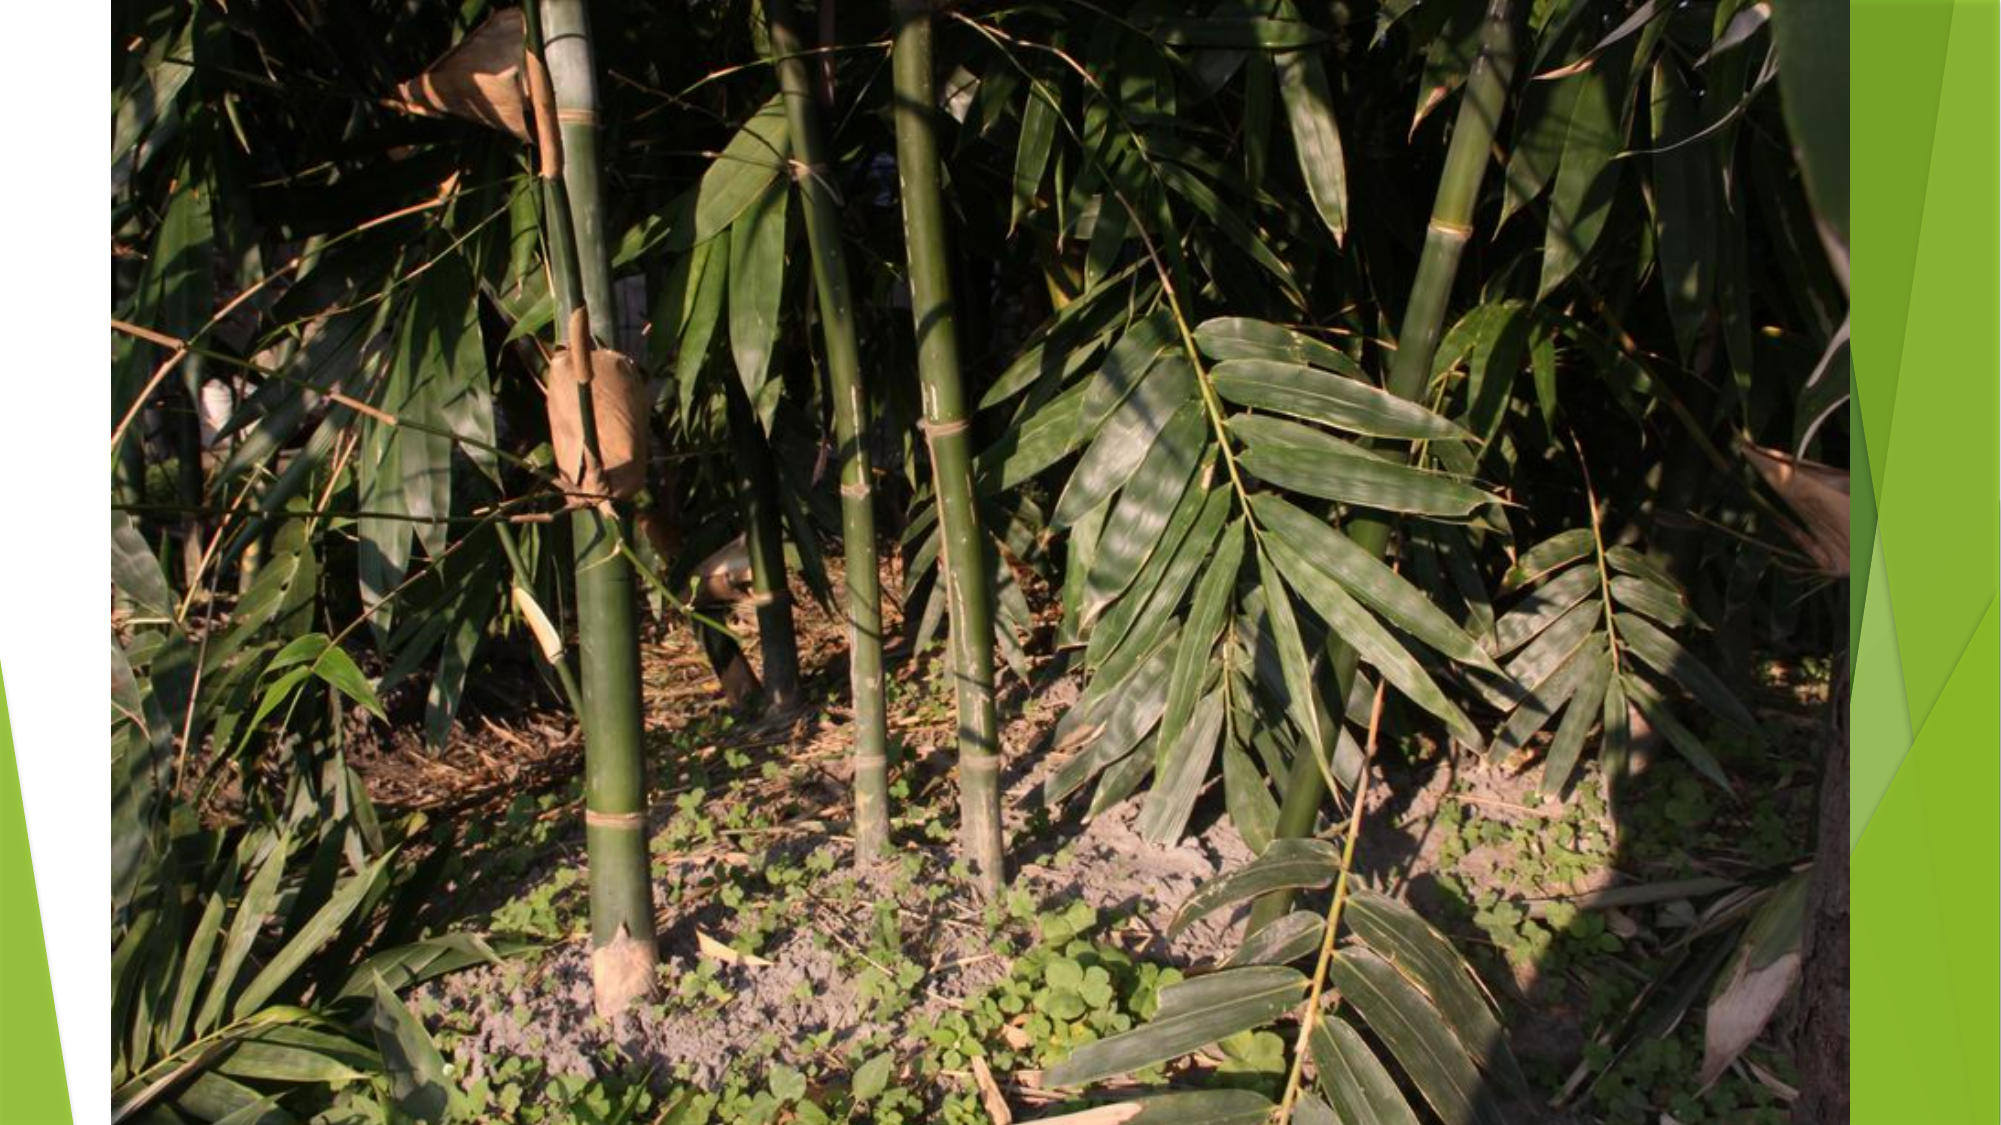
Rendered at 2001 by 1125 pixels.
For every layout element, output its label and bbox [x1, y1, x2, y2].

picture [110, 0, 1850, 1125]
